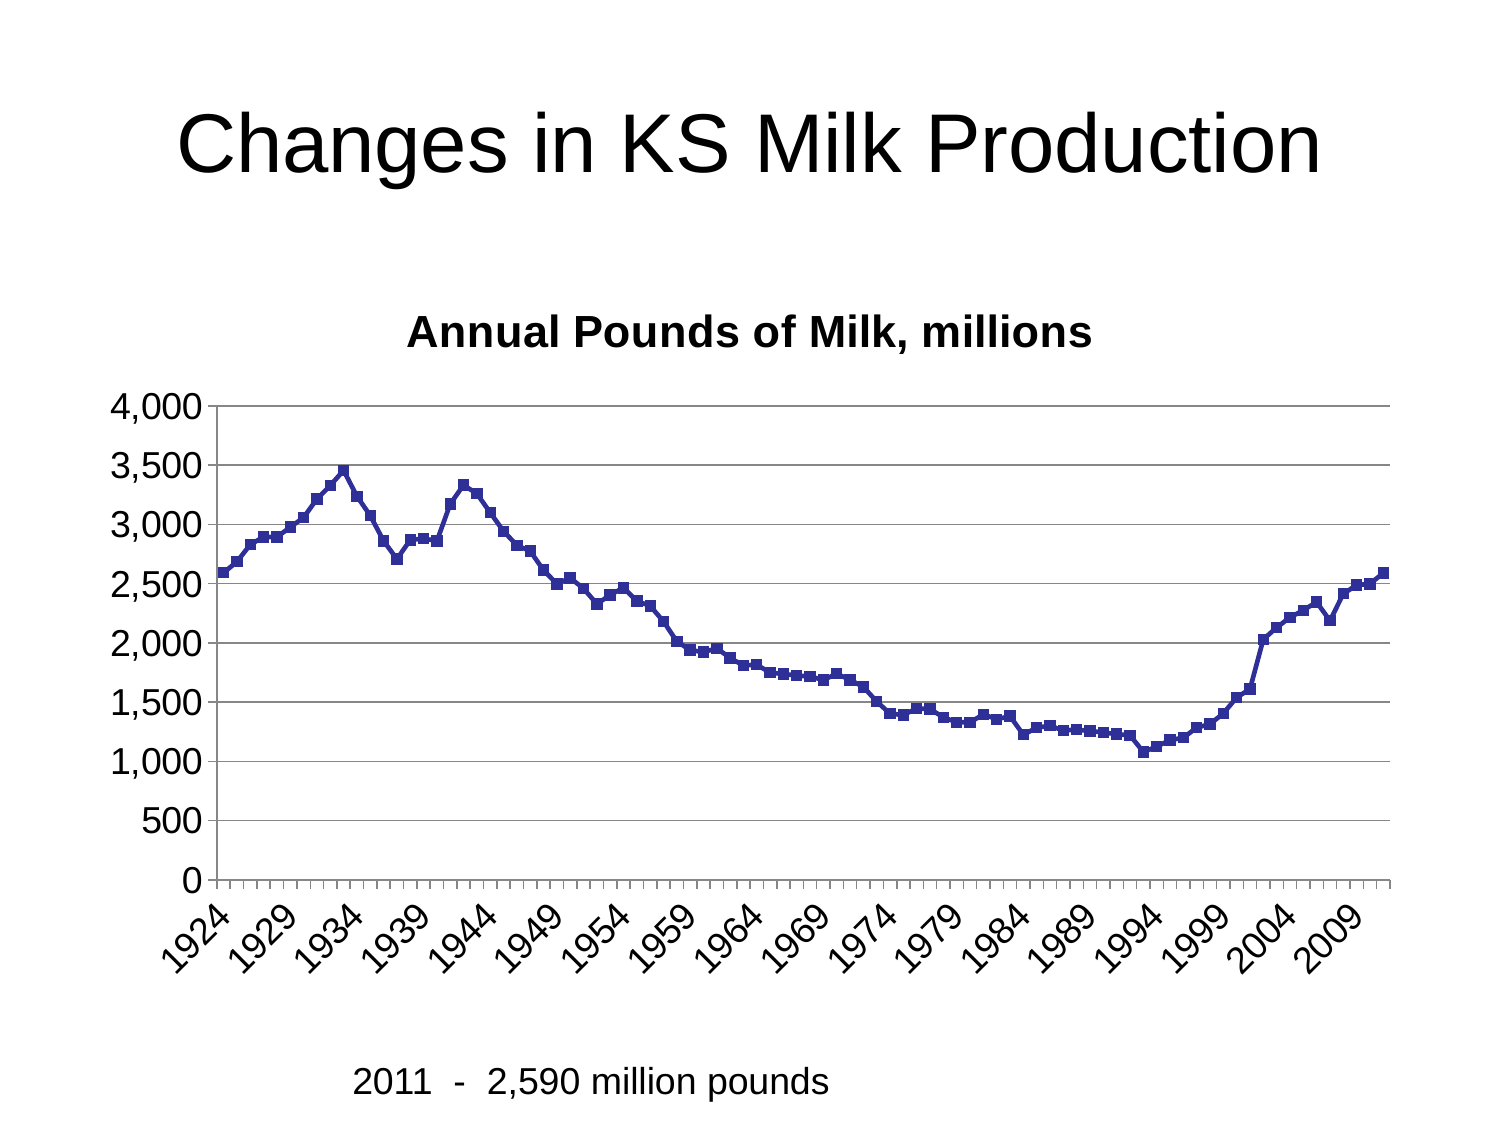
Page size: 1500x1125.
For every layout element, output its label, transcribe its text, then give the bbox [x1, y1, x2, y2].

title Changes in KS Milk Production [74, 44, 1426, 233]
chart [83, 270, 1417, 997]
text_box 2011 - 2,590 million pounds [337, 1049, 1375, 1110]
